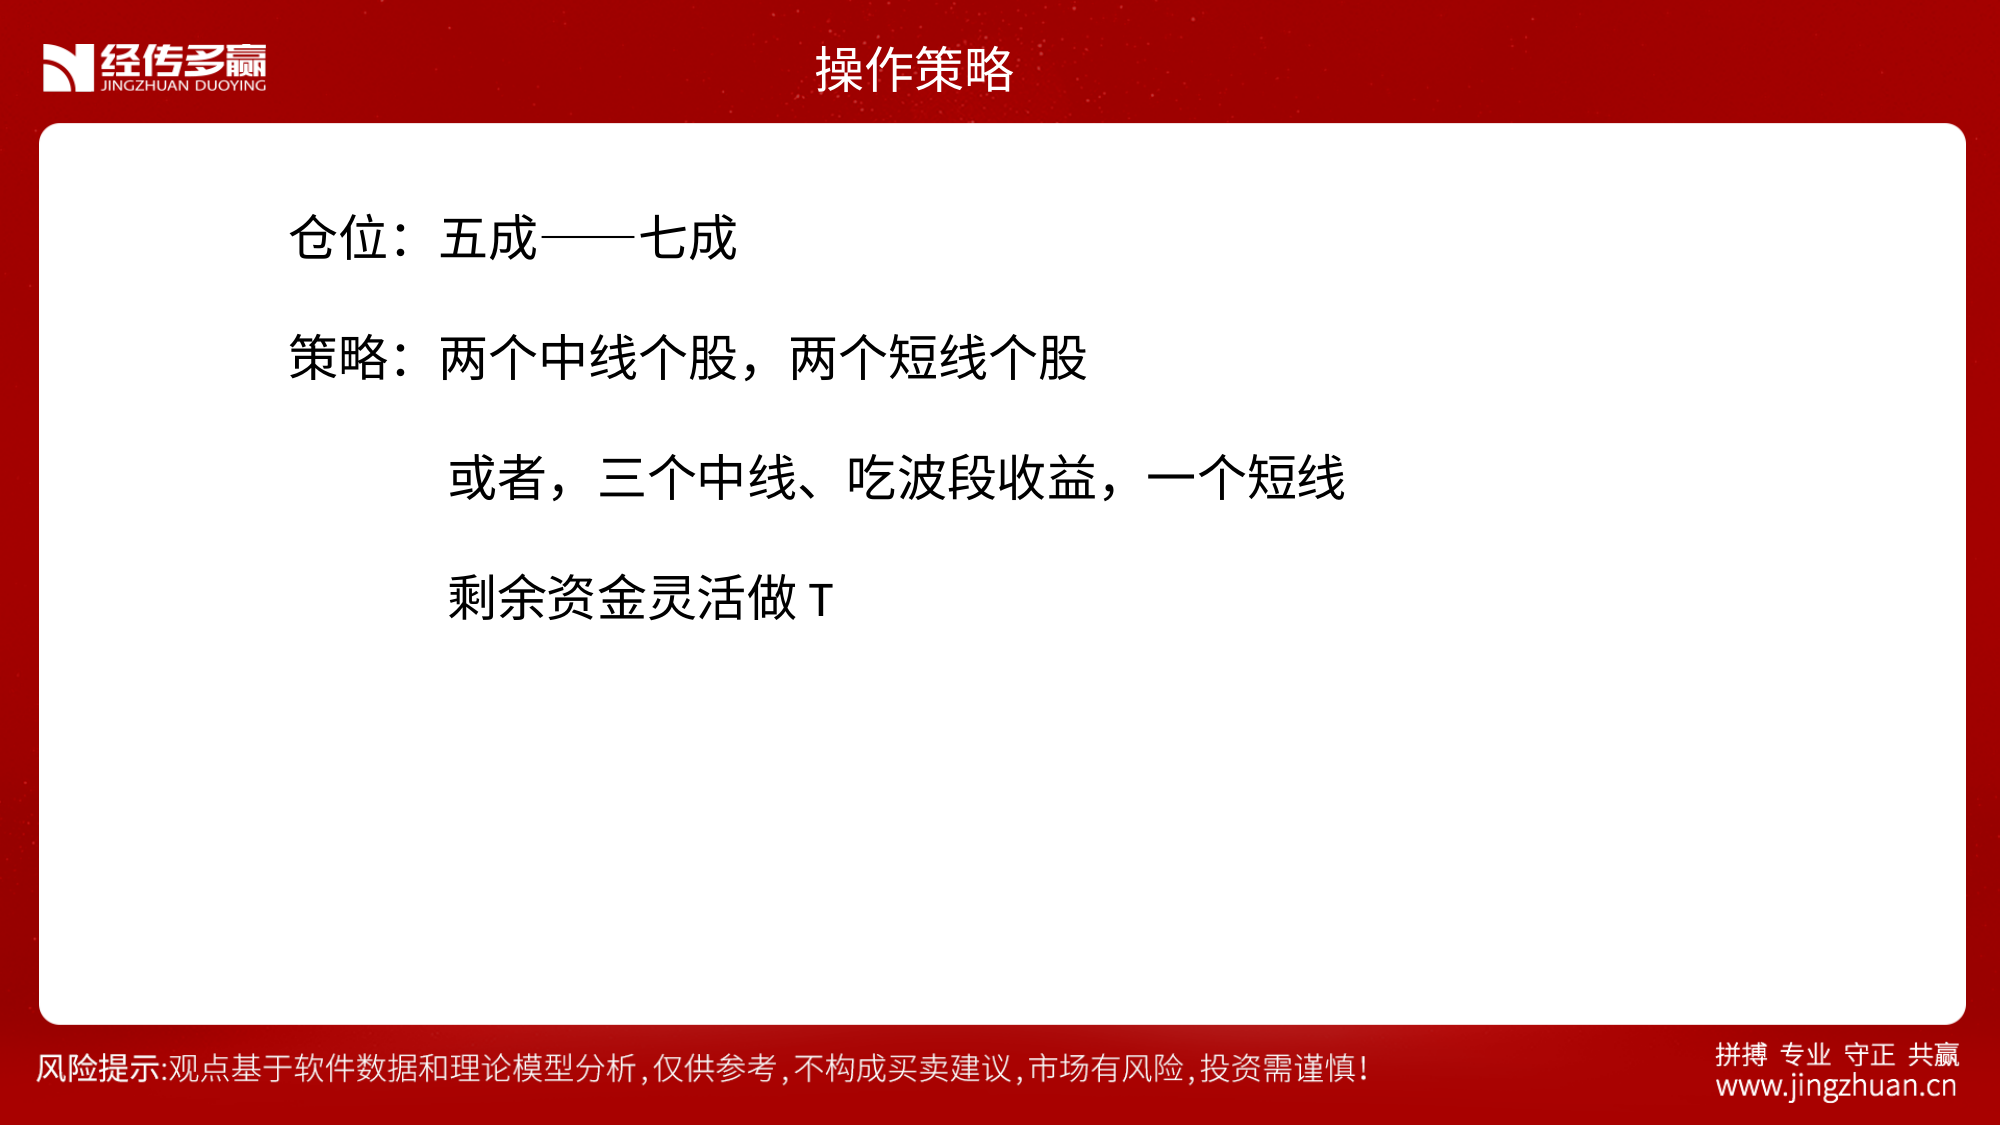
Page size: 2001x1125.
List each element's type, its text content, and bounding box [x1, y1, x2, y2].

text_box 操作策略 [799, 31, 1404, 106]
text_box 仓位：五成——七成 策略：两个中线个股，两个短线个股 或者，三个中线、吃波段收益，一个短线 剩余资金灵活做T [274, 199, 1893, 799]
picture [0, 0, 2000, 1125]
